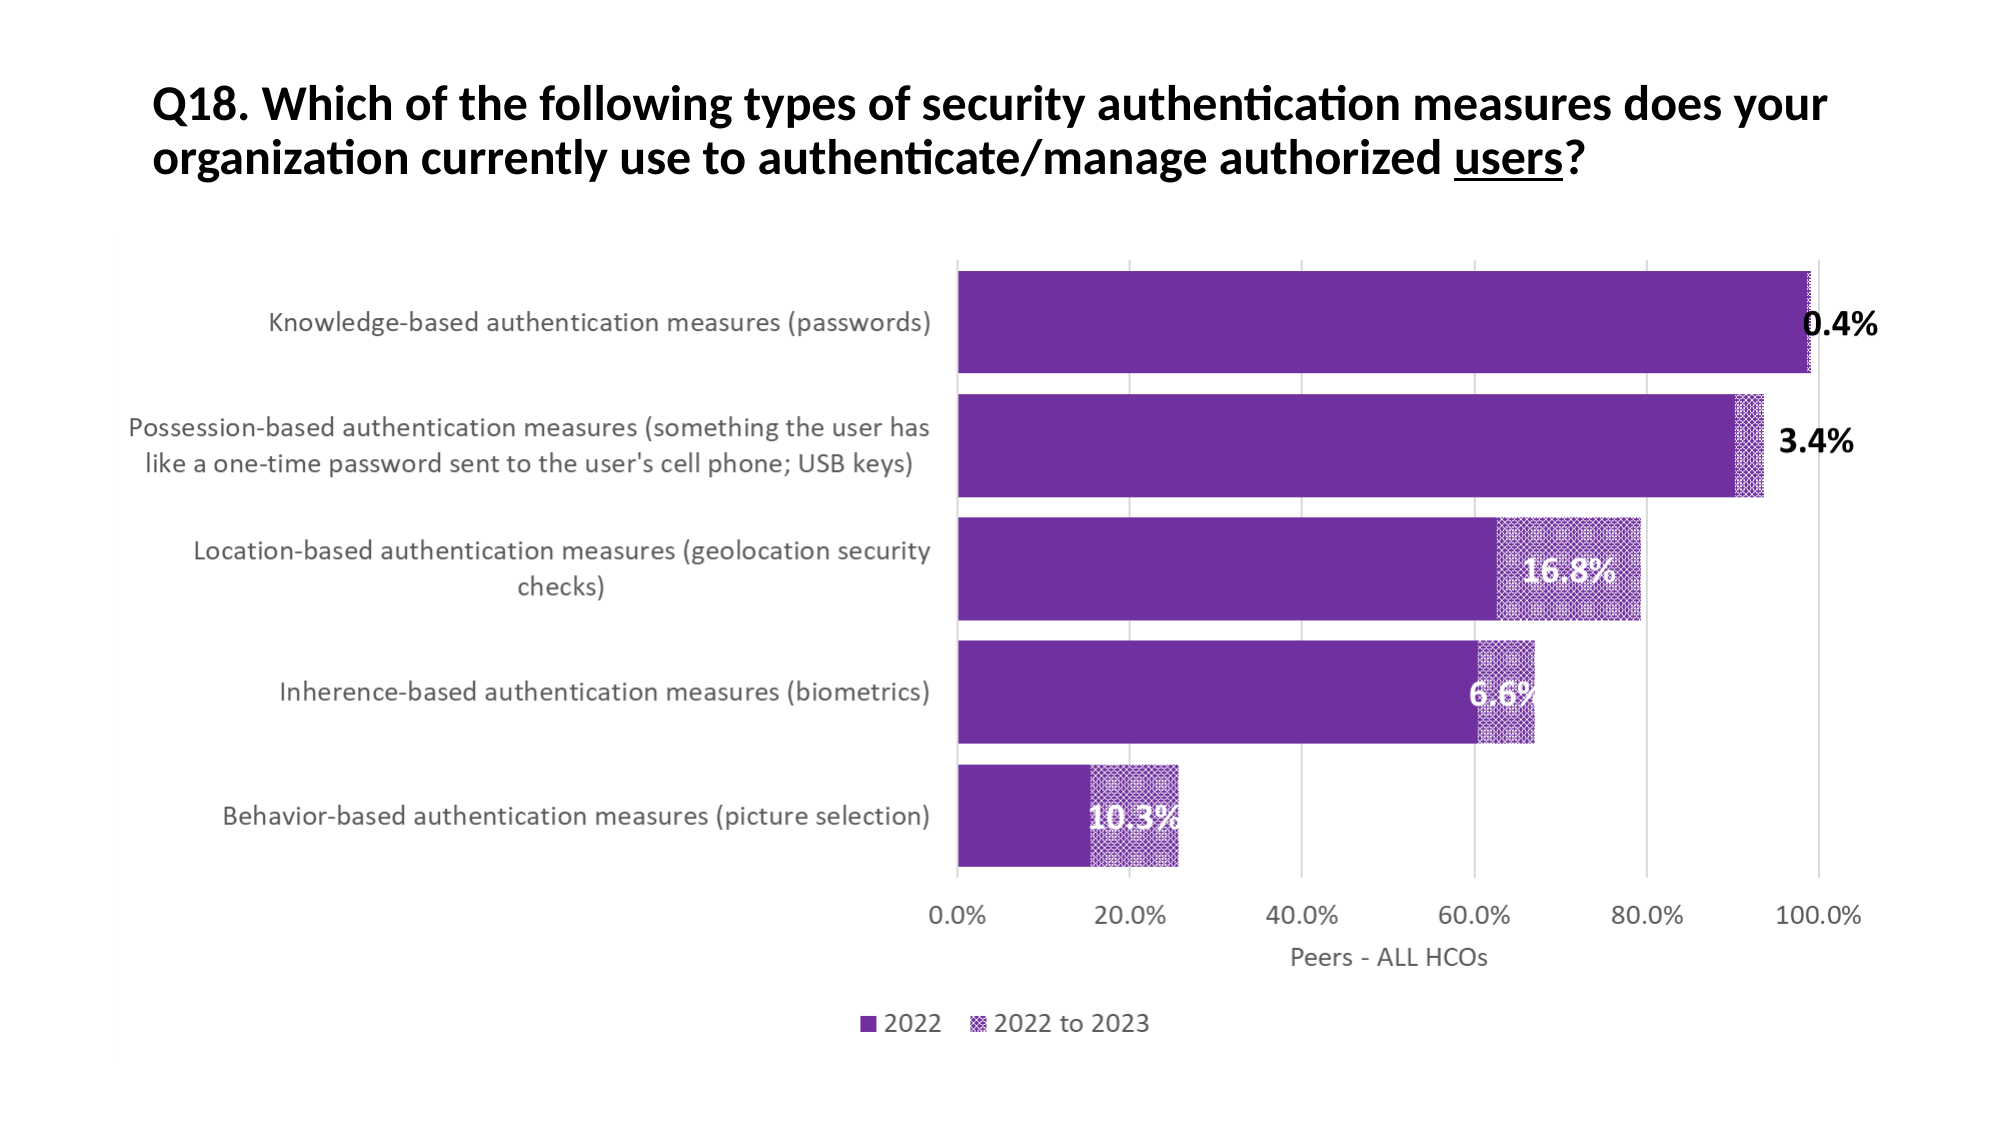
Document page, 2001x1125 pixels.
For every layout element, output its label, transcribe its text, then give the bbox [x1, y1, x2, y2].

title Q18. Which of the following types of security authentication measures does your organization currently use to authenticate/manage authorized users? [137, 59, 1863, 204]
picture [114, 237, 1886, 1060]
